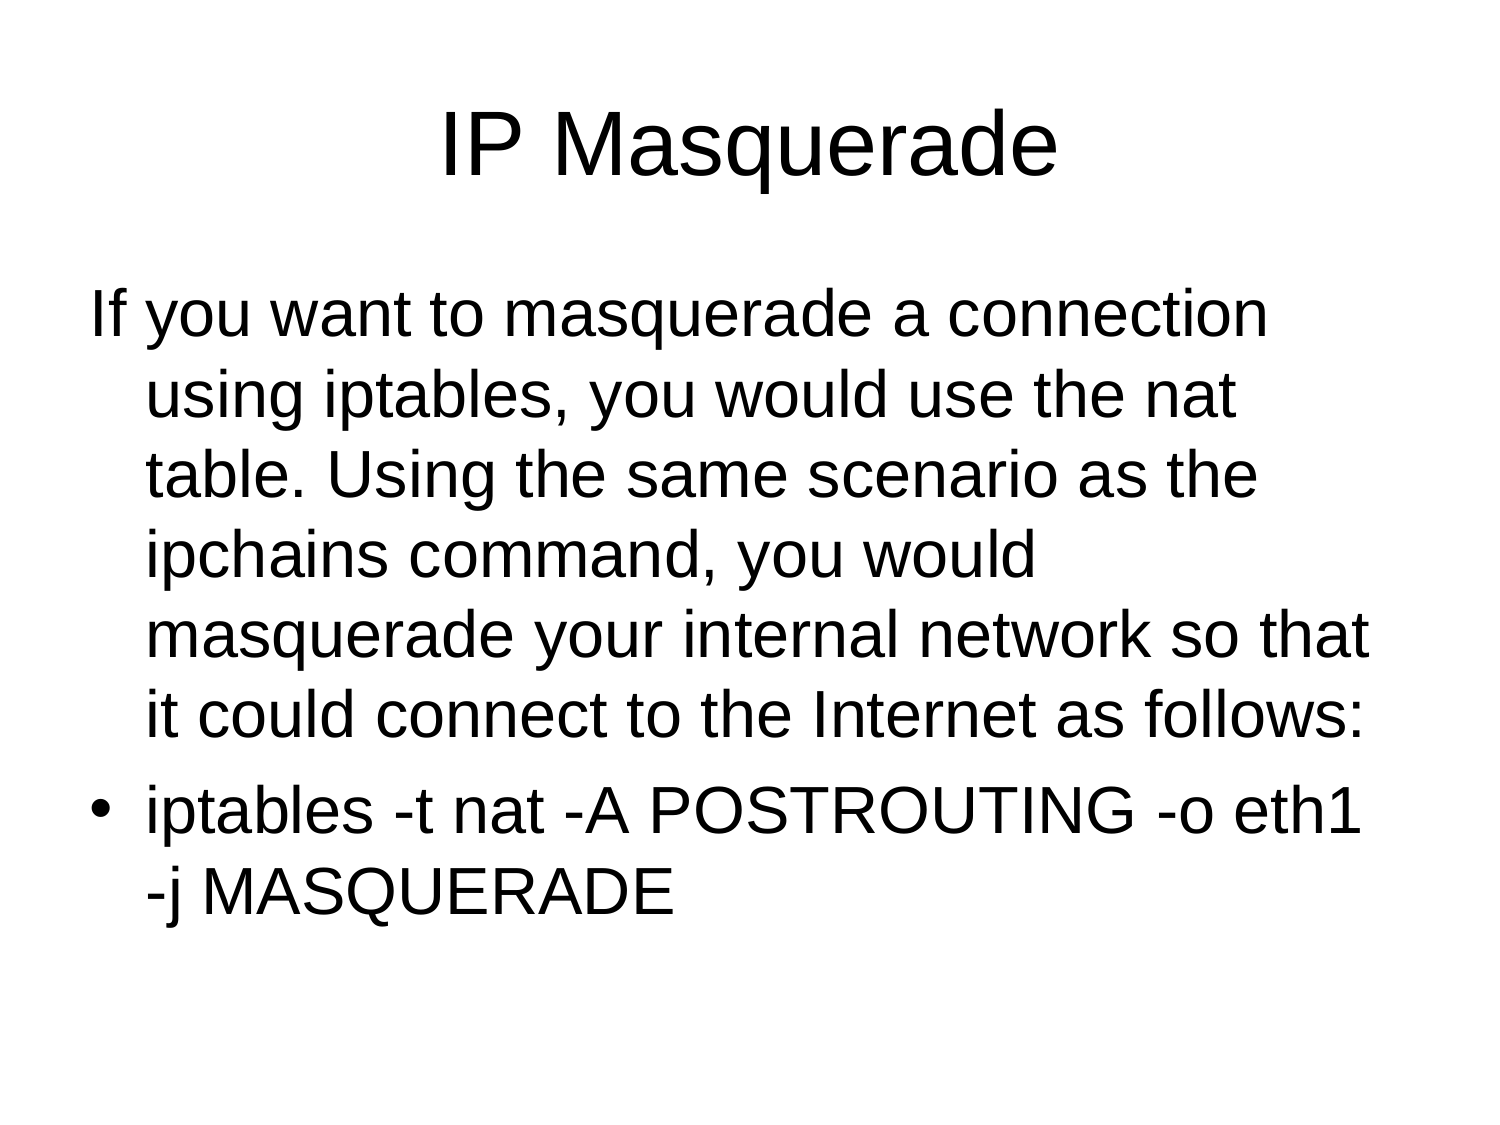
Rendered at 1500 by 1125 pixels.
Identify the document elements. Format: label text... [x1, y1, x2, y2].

list If you want to masquerade a connection using iptables, you would use the nat table. Using the same scenario as the ipchains command, you would masquerade your internal network so that it could connect to the Internet as follows: iptables -t nat -A POSTROUTING -o eth1 -j MASQUERADE [75, 262, 1425, 1005]
title IP Masquerade [75, 45, 1425, 233]
